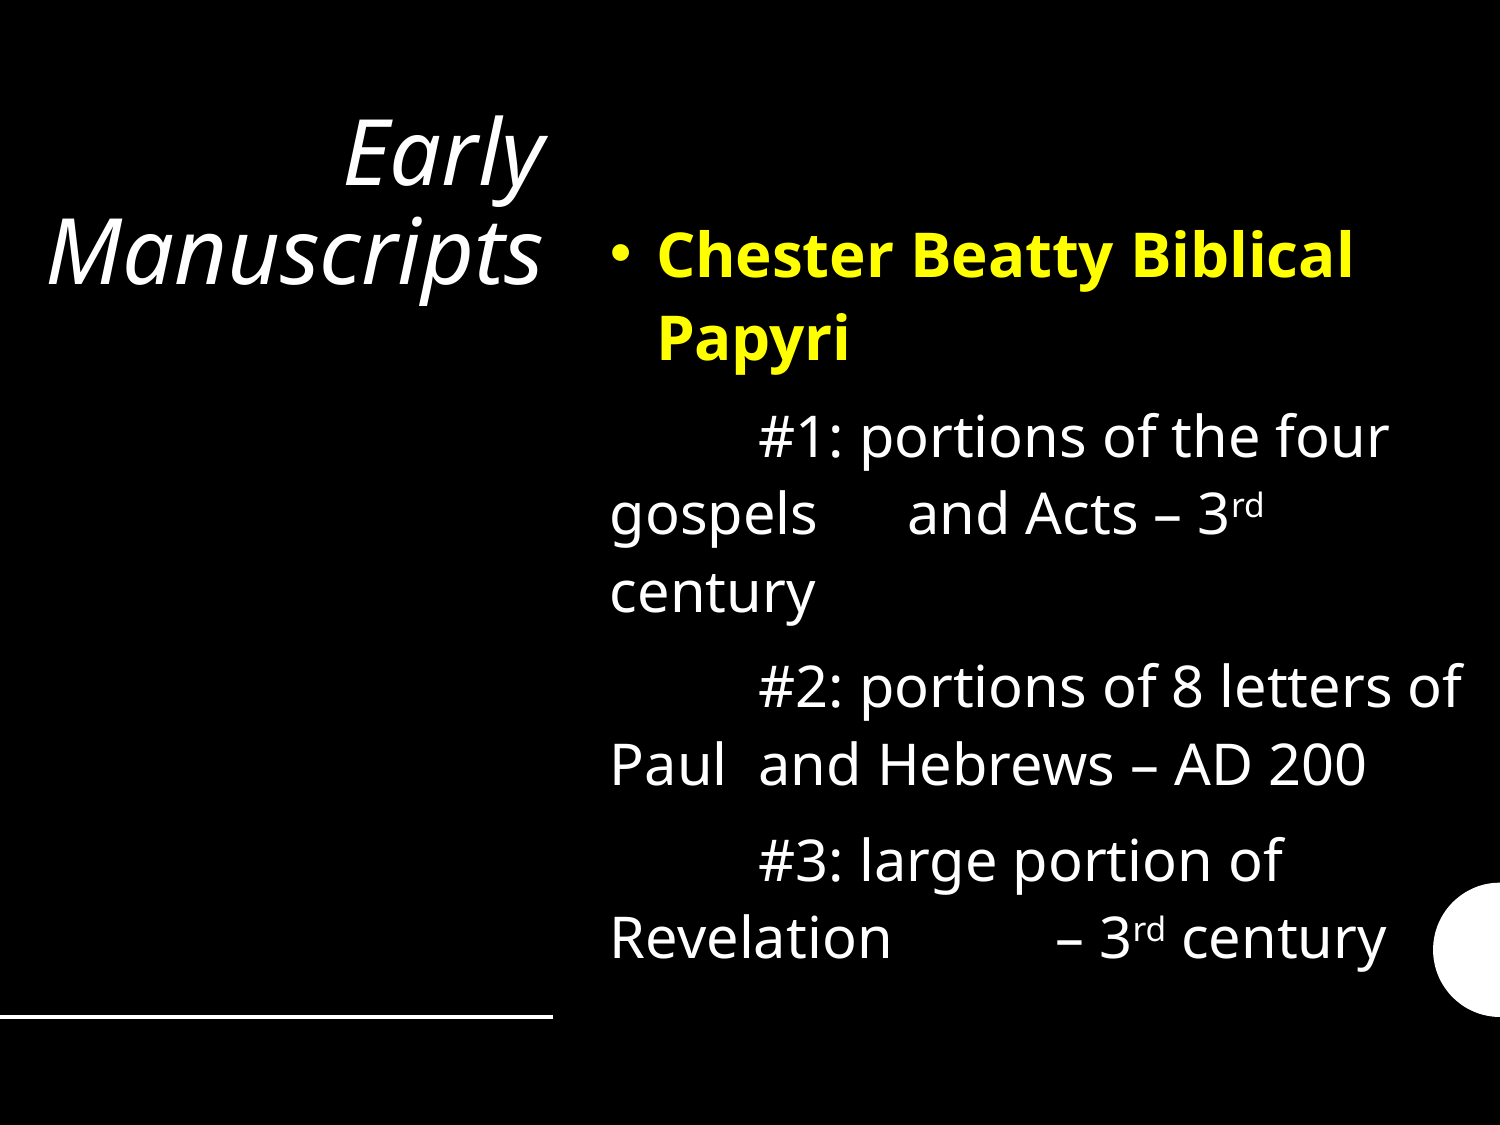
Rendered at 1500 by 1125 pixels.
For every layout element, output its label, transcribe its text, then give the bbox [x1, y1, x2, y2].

list Chester Beatty Biblical Papyri #1: portions of the four gospels and Acts – 3rd century #2: portions of 8 letters of Paul and Hebrews – AD 200 #3: large portion of Revelation – 3rd century [595, 199, 1500, 1125]
title Early Manuscripts [0, 98, 560, 912]
